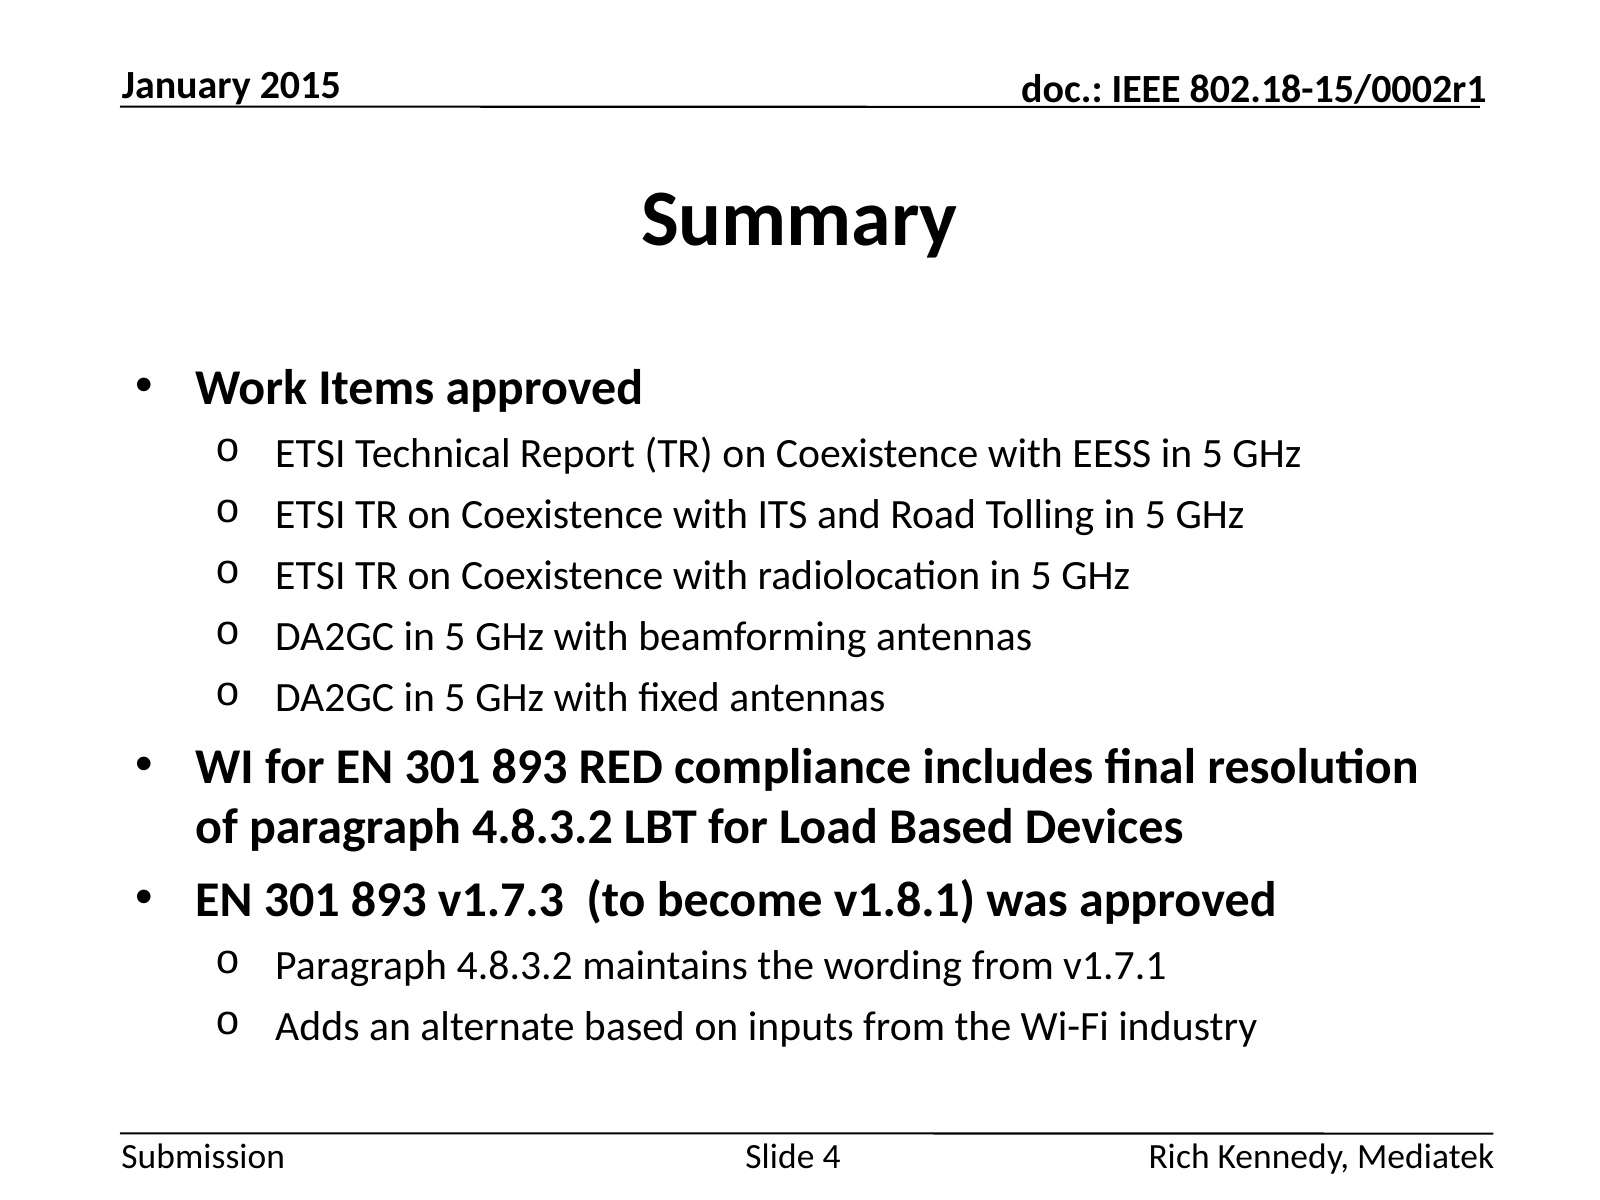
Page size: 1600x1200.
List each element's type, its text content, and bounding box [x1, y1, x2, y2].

slide_number Slide 4 [733, 1132, 854, 1197]
title Summary [119, 119, 1480, 307]
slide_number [121, 58, 451, 107]
list Work Items approved ETSI Technical Report (TR) on Coexistence with EESS in 5 GHz ETSI TR on Coexistence with ITS and Road Tolling in 5 GHz ETSI TR on Coexistence with radiolocation in 5 GHz DA2GC in 5 GHz with beamforming antennas DA2GC in 5 GHz with fixed antennas WI for EN 301 893 RED compliance includes final resolution of paragraph 4.8.3.2 LBT for Load Based Devices EN 301 893 v1.7.3 (to become v1.8.1) was approved Paragraph 4.8.3.2 maintains the wording from v1.7.1 Adds an alternate based on inputs from the Wi-Fi industry [119, 346, 1480, 1067]
footer Rich Kennedy, Mediatek [937, 1132, 1495, 1174]
